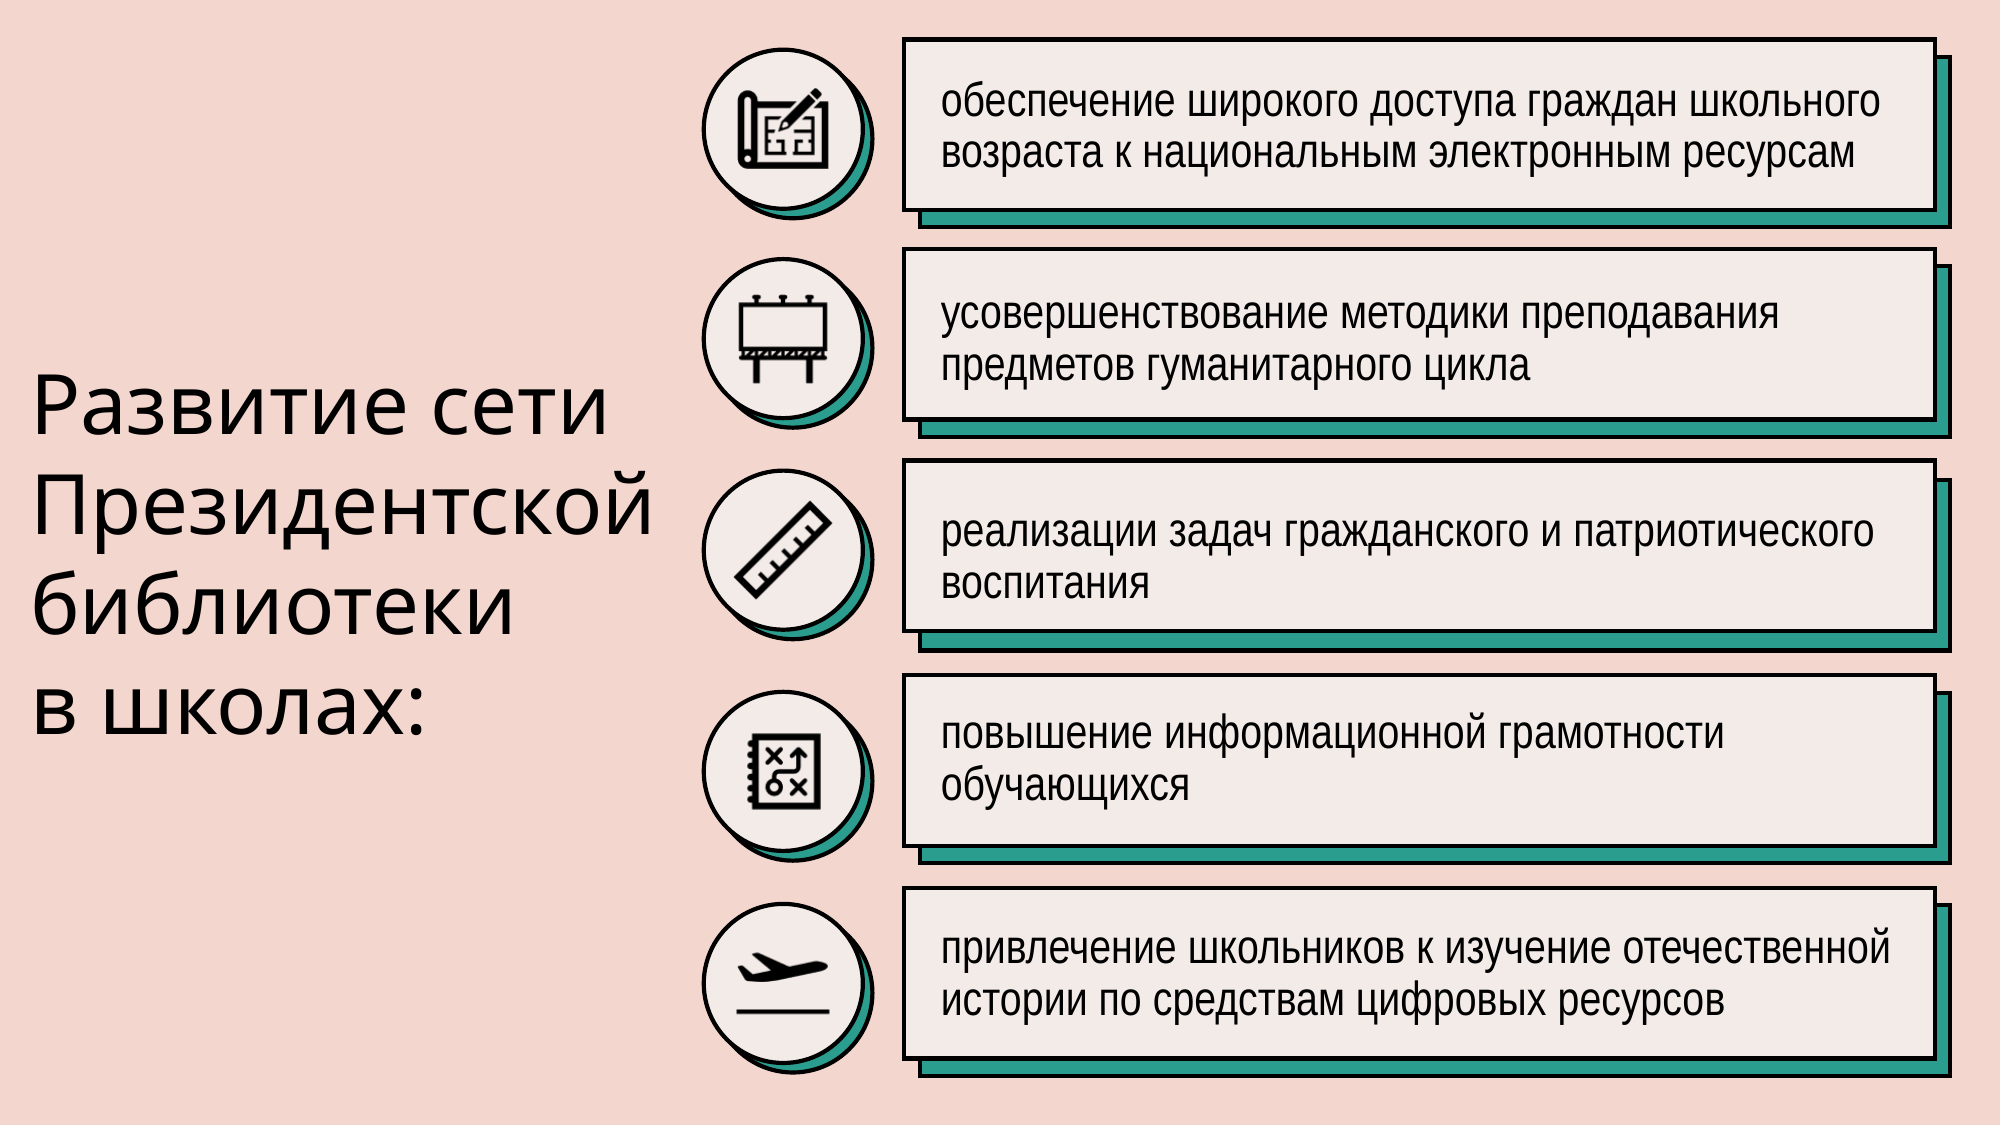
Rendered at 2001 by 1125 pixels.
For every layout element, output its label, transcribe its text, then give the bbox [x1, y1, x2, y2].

list привлечение школьников к изучение отечественной истории по средствам цифровых ресурсов [925, 914, 1925, 996]
picture [730, 286, 836, 392]
list повышение информационной грамотности обучающихся [925, 699, 1902, 824]
list реализации задач гражданского и патриотического воспитания [925, 497, 1902, 603]
picture [730, 497, 836, 603]
title Развитие сети Президентской библиотеки в школах: [15, 316, 699, 786]
list усовершенствование методики преподавания предметов гуманитарного цикла [925, 279, 1925, 392]
picture [730, 718, 836, 824]
picture [730, 930, 836, 1036]
picture [730, 76, 836, 182]
list обеспечение широкого доступа граждан школьного возраста к национальным электронным ресурсам [925, 67, 1925, 182]
